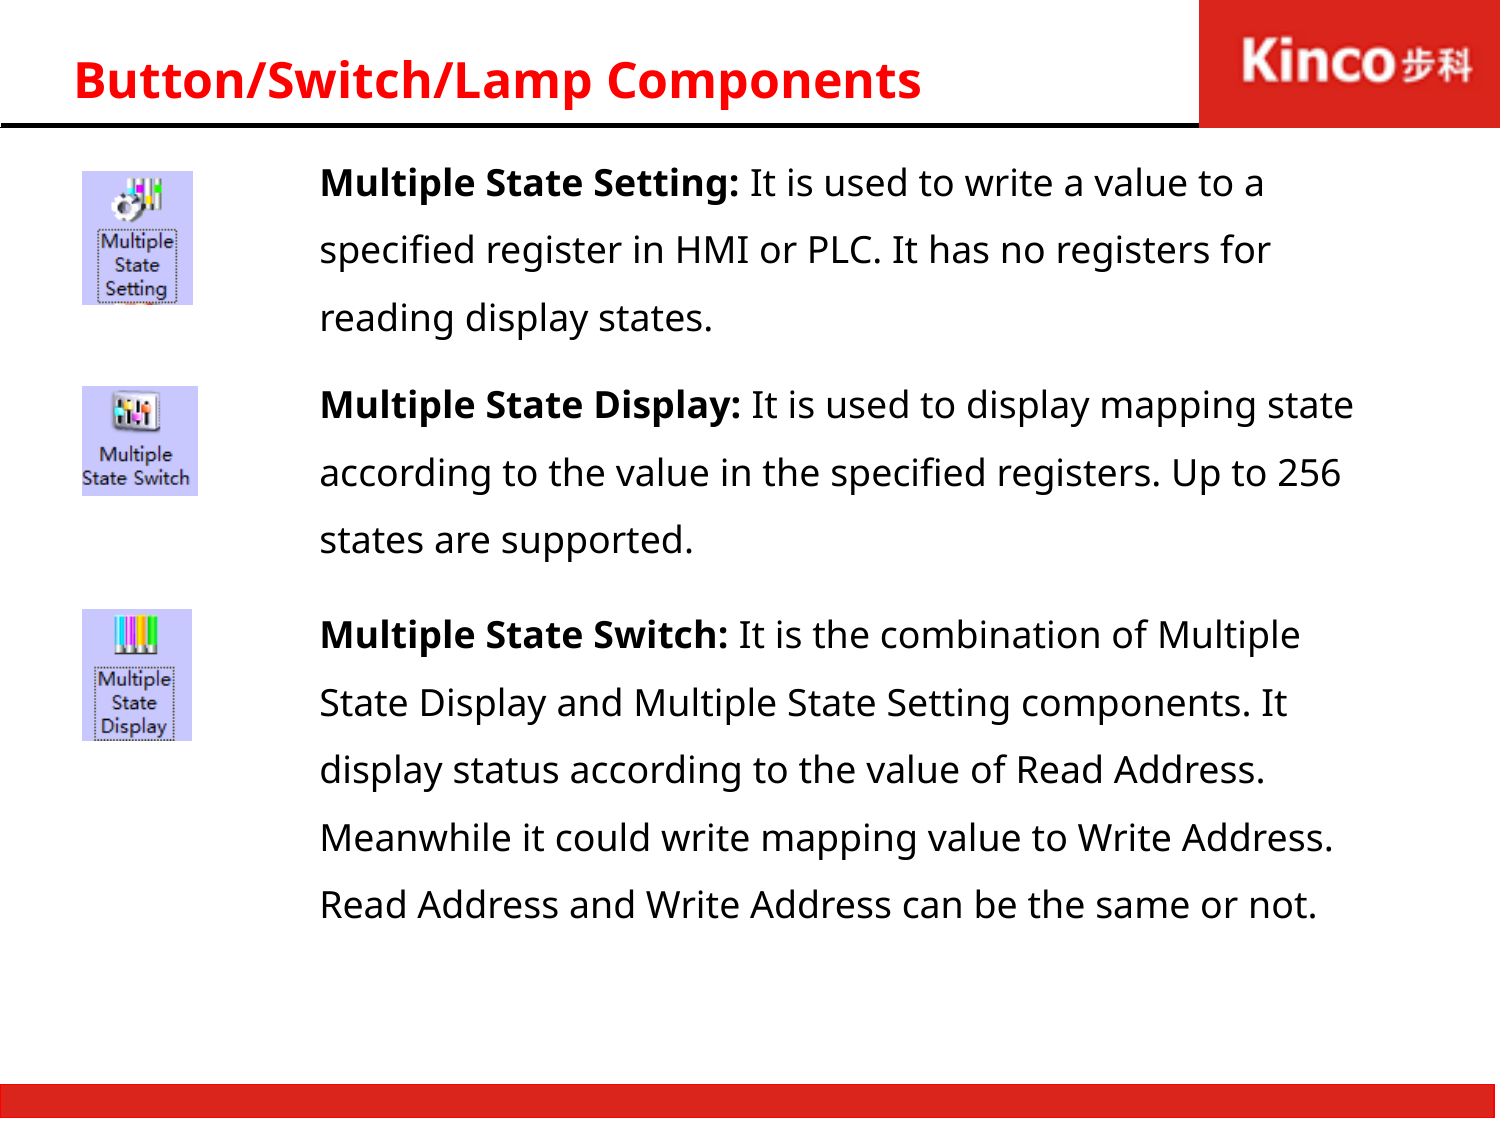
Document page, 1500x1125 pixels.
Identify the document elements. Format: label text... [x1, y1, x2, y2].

table_header [1, 1, 1199, 123]
picture [81, 386, 198, 497]
text_box [0, 1084, 1495, 1118]
text_box Multiple State Setting: It is used to write a value to a specified register in HMI or PLC. It has no registers for reading display states. [304, 128, 1407, 347]
text_box Button/Switch/Lamp Components [58, 11, 1348, 117]
text_box Multiple State Switch: It is the combination of Multiple State Display and Multiple State Setting components. It display status according to the value of Read Address. Meanwhile it could write mapping value to Write Address. Read Address and Write Address can be the same or not. [304, 581, 1407, 934]
picture [81, 171, 194, 305]
picture [1230, 30, 1495, 91]
text_box Multiple State Display: It is used to display mapping state according to the value in the specified registers. Up to 256 states are supported. [304, 351, 1407, 569]
picture [81, 609, 192, 741]
table_header [1199, 0, 1500, 123]
